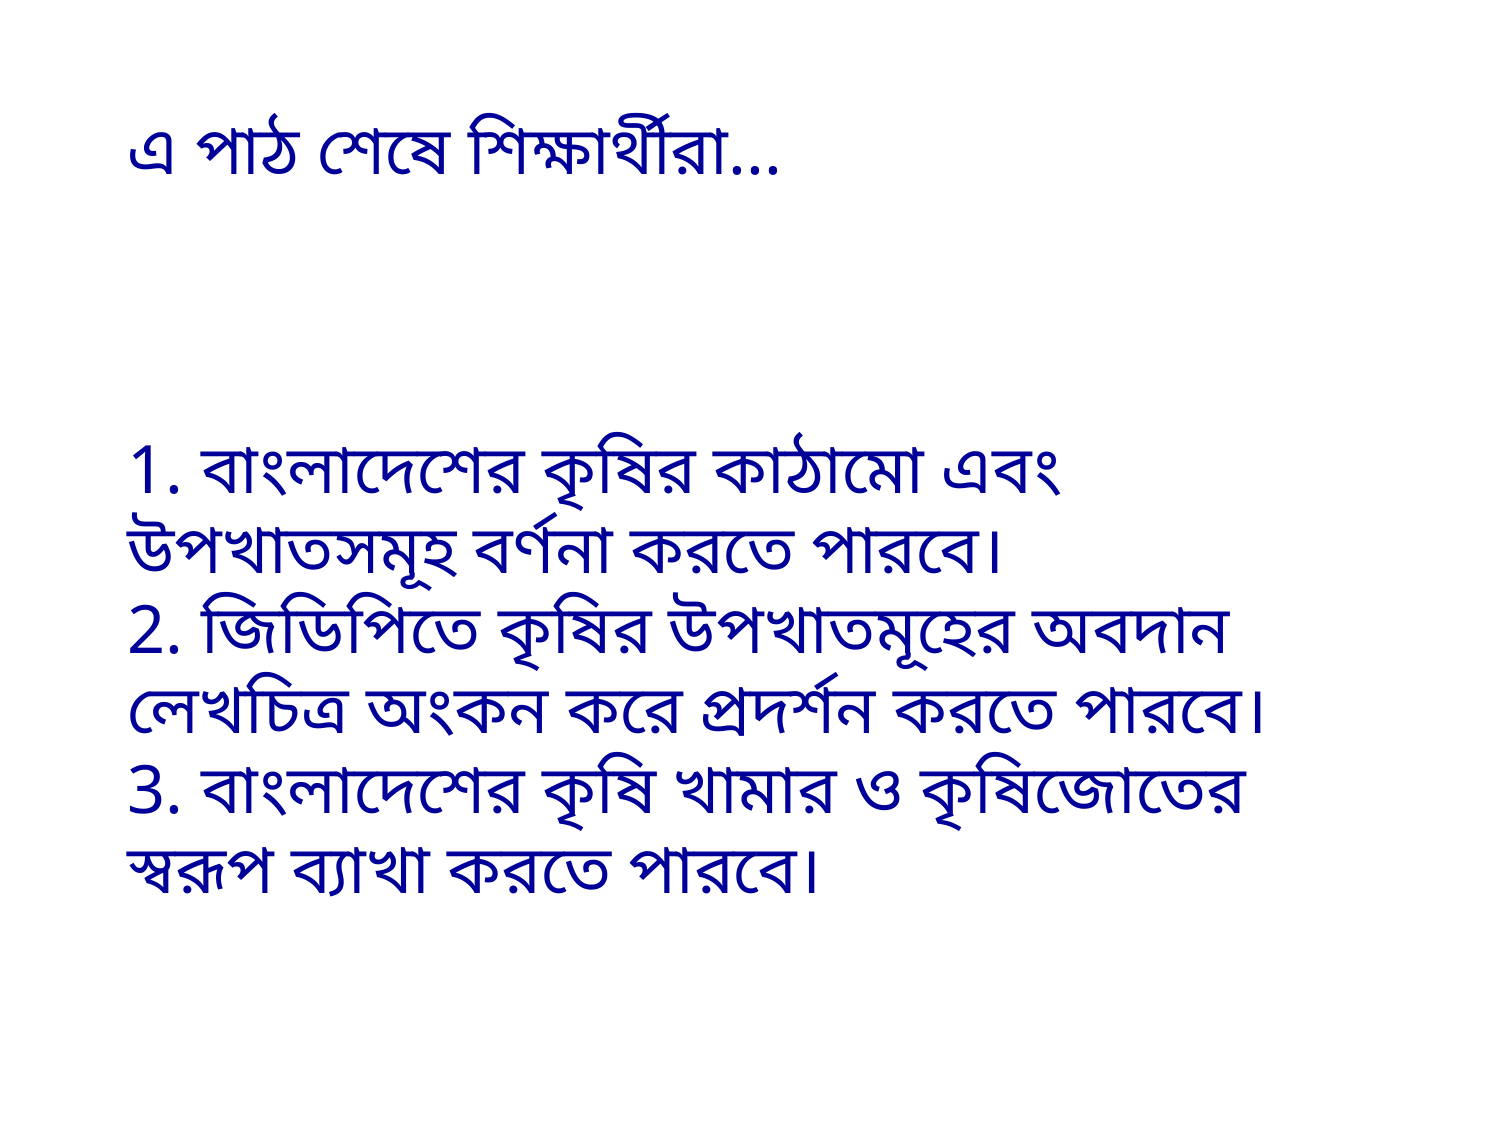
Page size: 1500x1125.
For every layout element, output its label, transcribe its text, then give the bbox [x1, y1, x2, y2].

title এ পাঠ শেষে শিক্ষার্থীরা... 1. বাংলাদেশের কৃষির কাঠামো এবং উপখাতসমূহ বর্ণনা করতে পারবে। 2. জিডিপিতে কৃষির উপখাতমূহের অবদান লেখচিত্র অংকন করে প্রদর্শন করতে পারবে। 3. বাংলাদেশের কৃষি খামার ও কৃষিজোতের স্বরূপ ব্যাখা করতে পারবে। [112, 99, 1338, 975]
